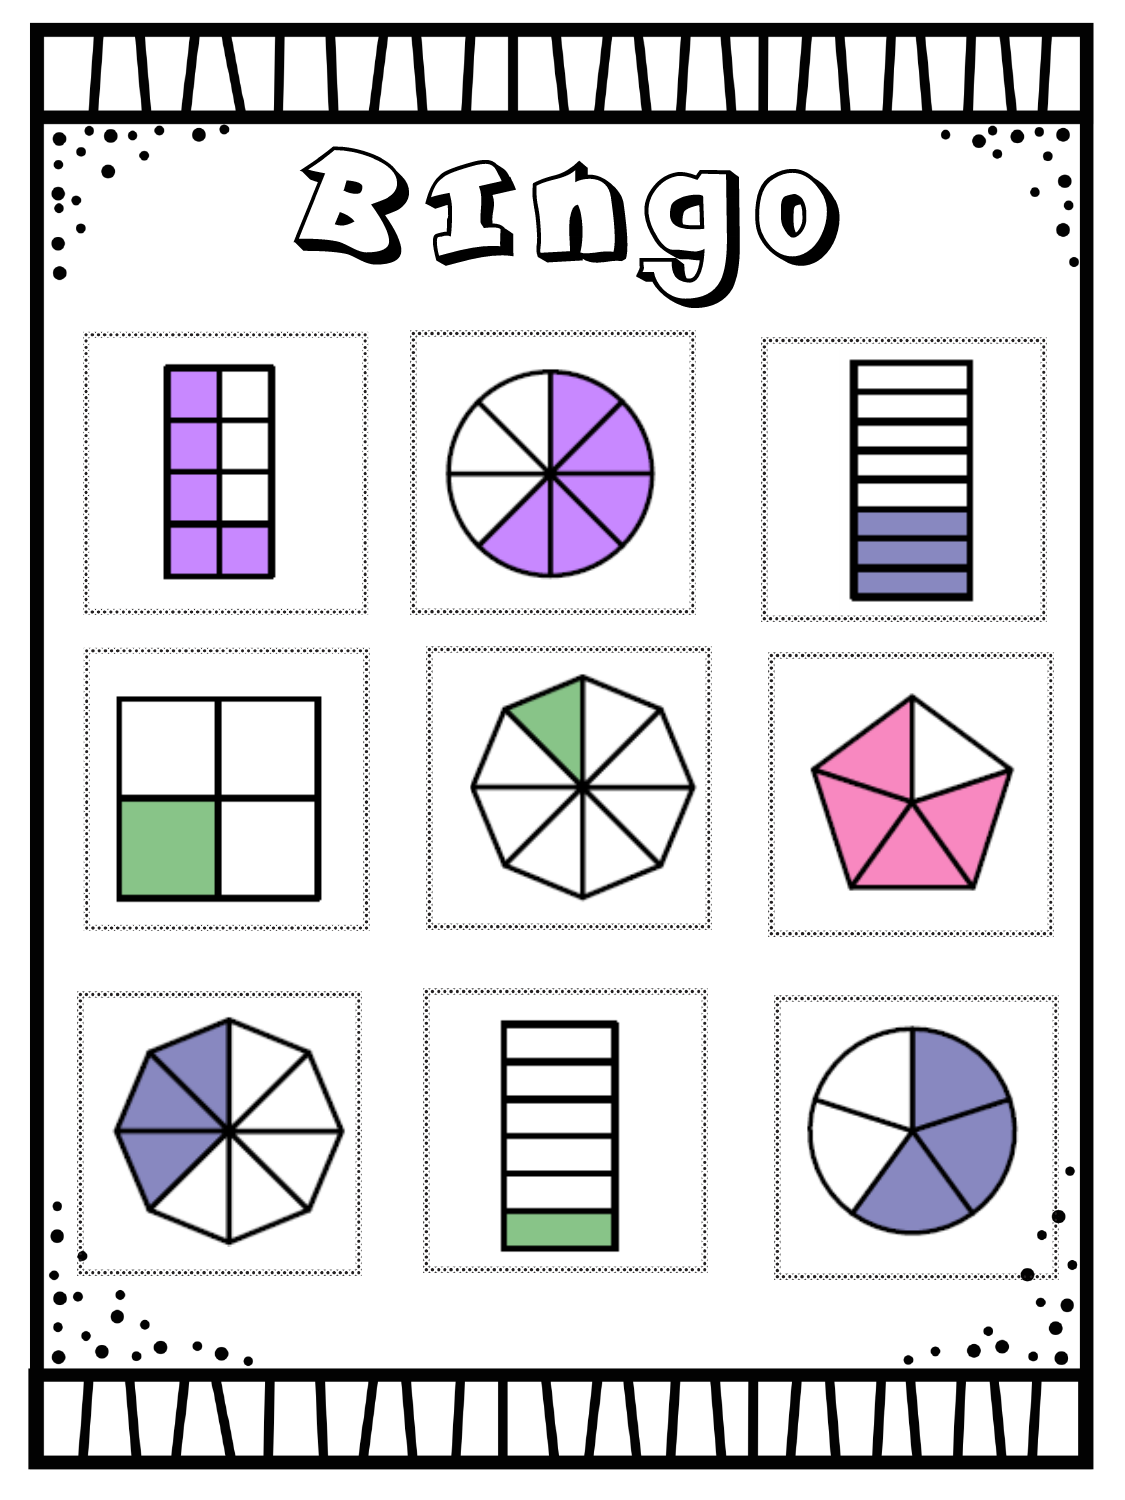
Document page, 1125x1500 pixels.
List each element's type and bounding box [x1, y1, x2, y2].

text_box [804, 679, 1020, 917]
text_box [745, 319, 1062, 636]
text_box [797, 1010, 1033, 1247]
text_box [410, 628, 727, 944]
text_box [838, 350, 994, 611]
text_box [752, 634, 1069, 951]
text_box [153, 350, 283, 587]
text_box [61, 973, 377, 1290]
text_box [439, 359, 672, 596]
text_box [407, 970, 723, 1287]
text_box [470, 671, 703, 908]
text_box [101, 1010, 355, 1247]
text_box [110, 681, 334, 918]
text_box [66, 314, 384, 946]
text_box [394, 312, 711, 629]
picture [6, 0, 1119, 1500]
text_box [470, 1009, 645, 1258]
text_box [758, 977, 1074, 1294]
